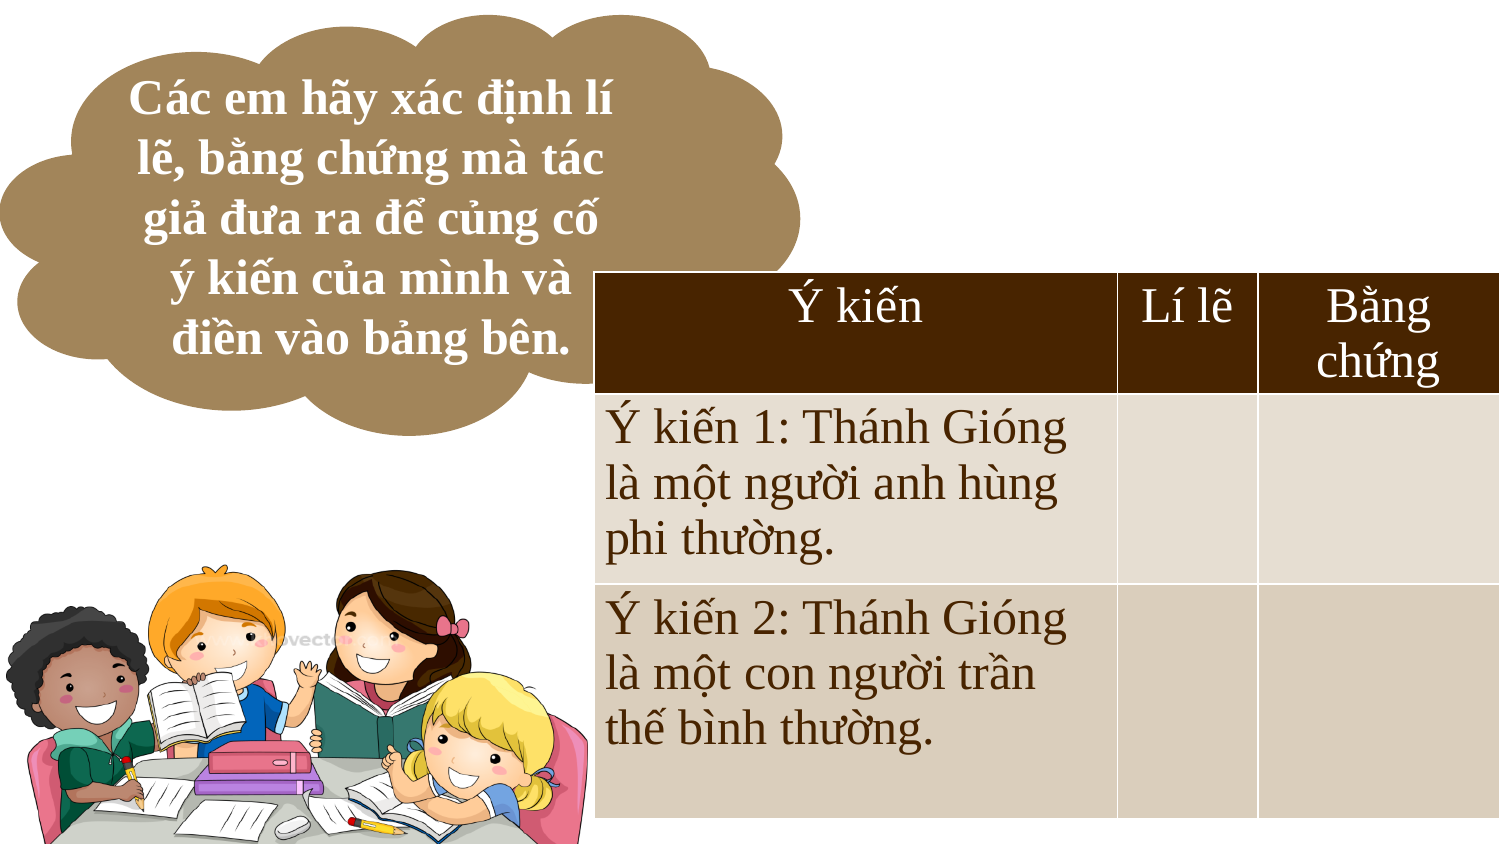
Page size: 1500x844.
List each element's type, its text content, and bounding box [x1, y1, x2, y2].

table_header Ý kiến [595, 273, 1117, 393]
table_cell [1118, 585, 1257, 818]
table_cell Ý kiến 2: Thánh Gióng là một con người trần thế bình thường. [595, 585, 1117, 818]
table_header Lí lẽ [1118, 273, 1257, 393]
text_box Các em hãy xác định lí lẽ, bằng chứng mà tác giả đưa ra để củng cố ý kiến của mình và điền vào bảng bên. [0, 12, 803, 432]
table_cell [1259, 395, 1499, 583]
table_header Bằng chứng [1259, 273, 1499, 393]
table_cell Ý kiến 1: Thánh Gióng là một người anh hùng phi thường. [595, 395, 1117, 583]
table_cell [1259, 585, 1499, 818]
picture [5, 434, 588, 844]
table_cell [1118, 395, 1257, 583]
